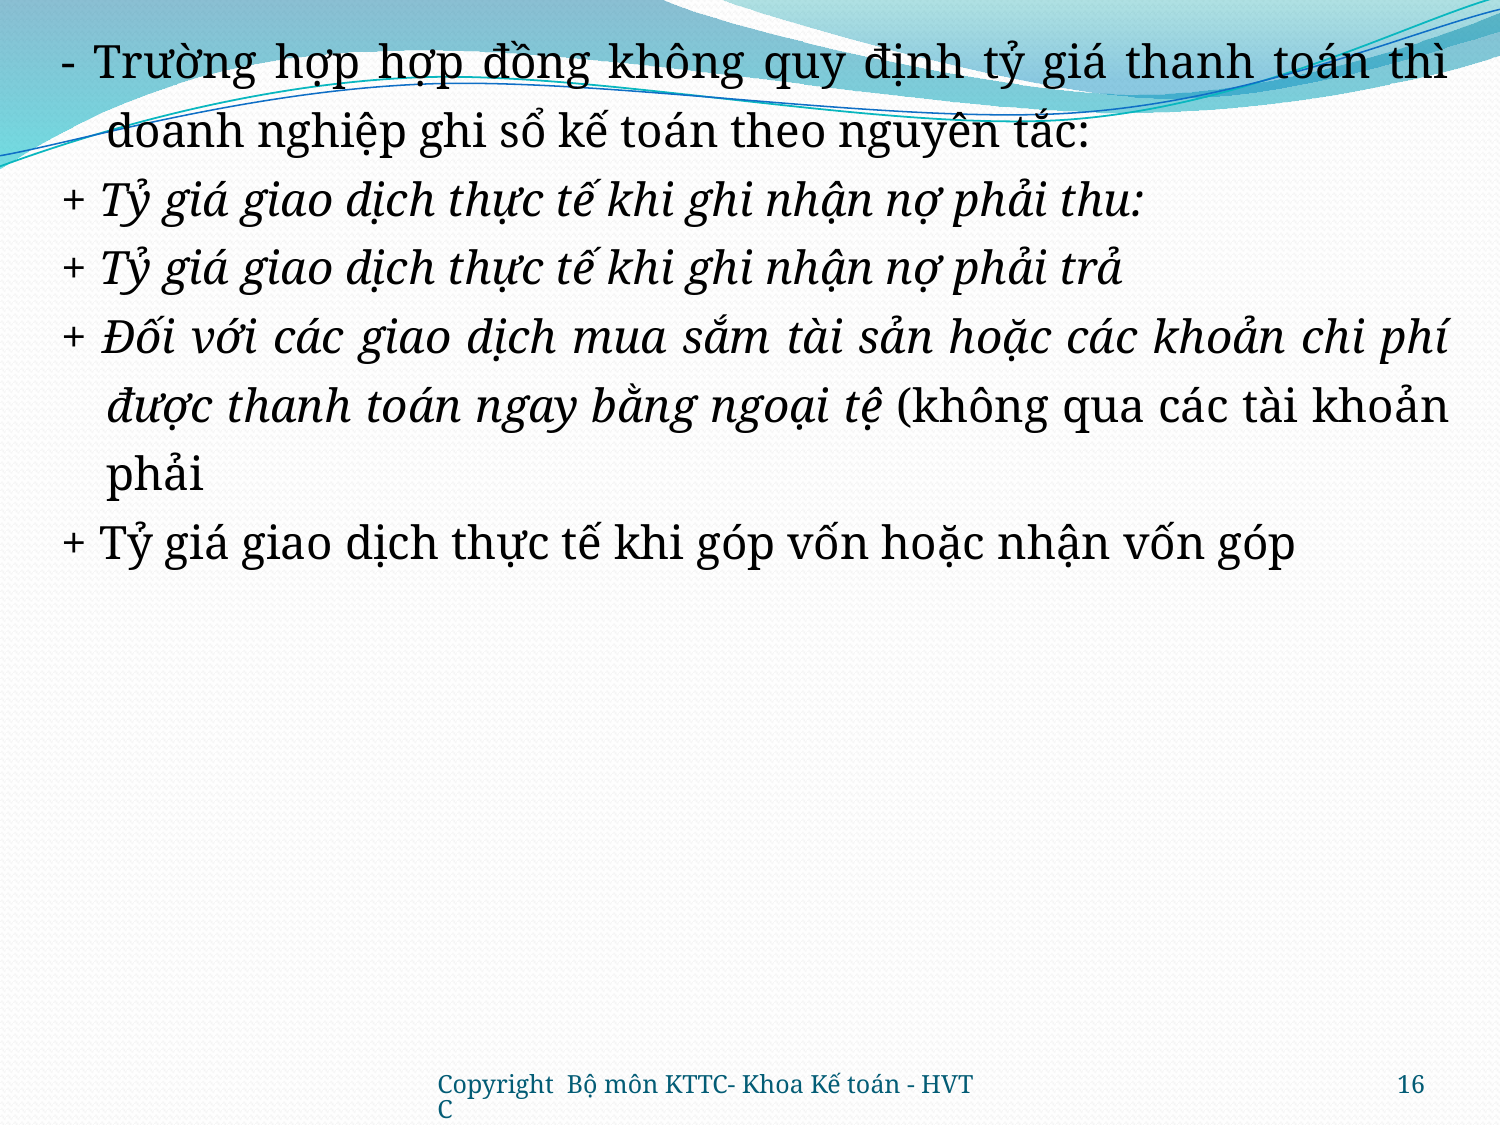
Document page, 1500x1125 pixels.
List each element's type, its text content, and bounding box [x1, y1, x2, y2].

slide_number 16 [1299, 1042, 1425, 1103]
list - Trường hợp hợp đồng không quy định tỷ giá thanh toán thì doanh nghiệp ghi sổ kế toán theo nguyên tắc: + Tỷ giá giao dịch thực tế khi ghi nhận nợ phải thu: + Tỷ giá giao dịch thực tế khi ghi nhận nợ phải trả + Đối với các giao dịch mua sắm tài sản hoặc các khoản chi phí được thanh toán ngay bằng ngoại tệ (không qua các tài khoản phải + Tỷ giá giao dịch thực tế khi góp vốn hoặc nhận vốn góp [46, 11, 1465, 1014]
footer Copyright Bộ môn KTTC- Khoa Kế toán - HVTC [437, 1042, 988, 1103]
